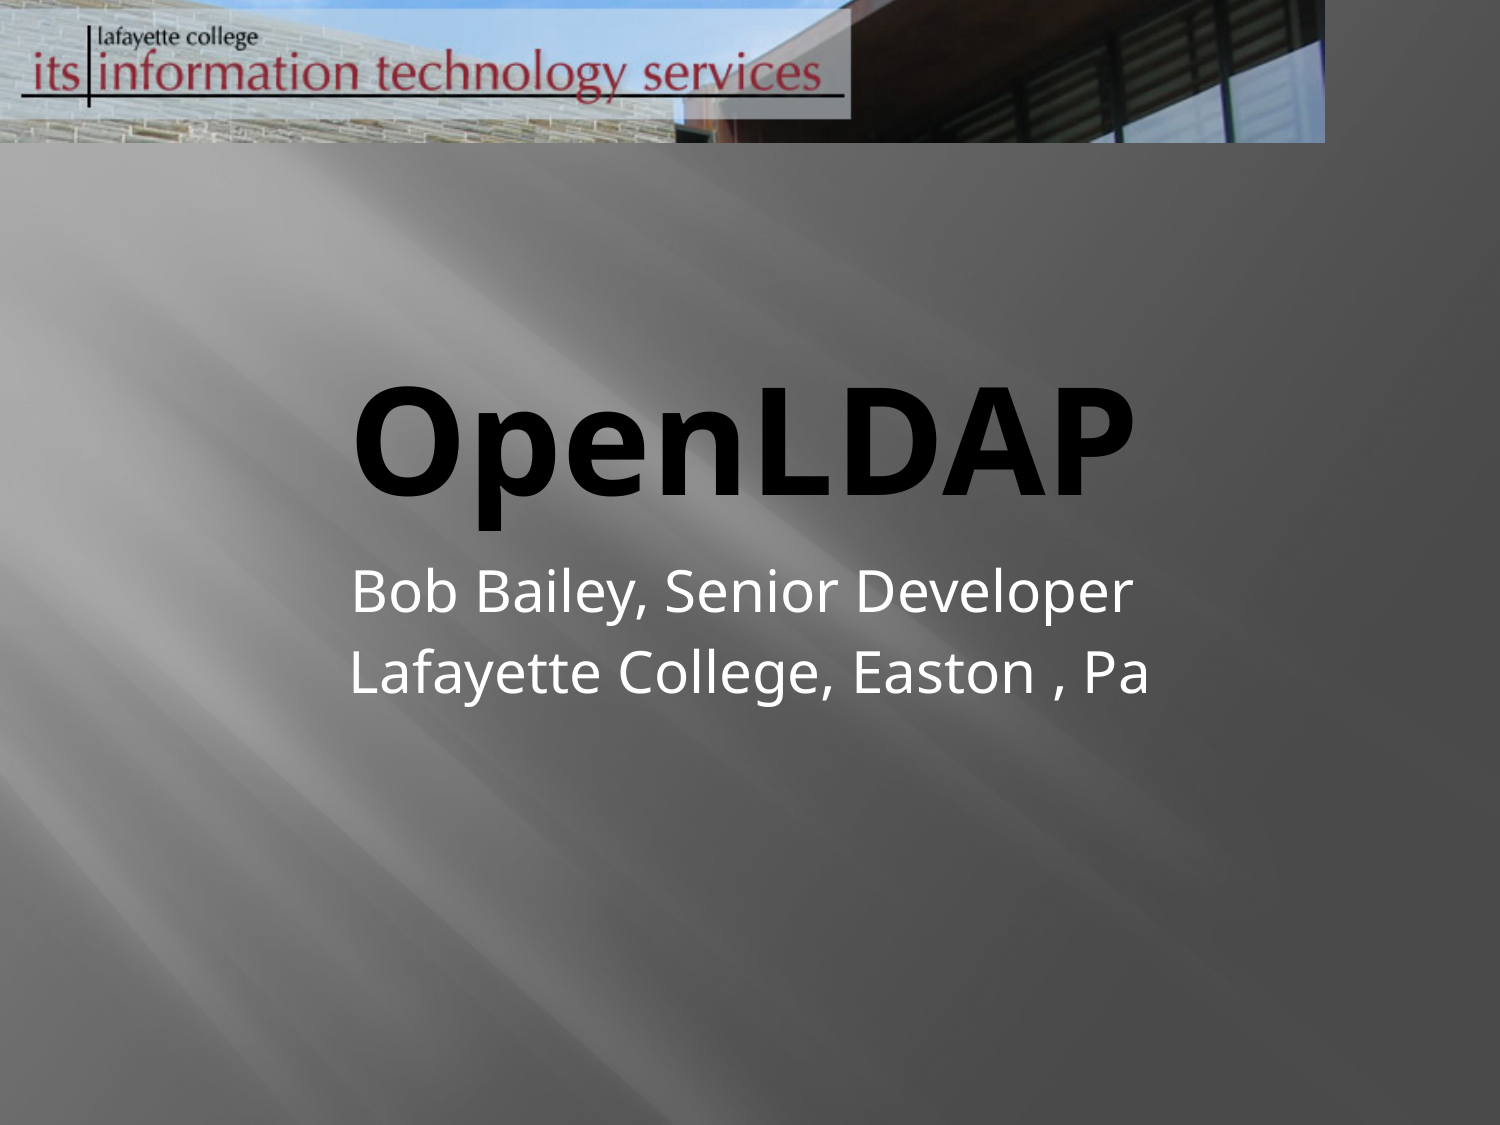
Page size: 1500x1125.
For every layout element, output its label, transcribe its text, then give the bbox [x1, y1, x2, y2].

subtitle Bob Bailey, Senior Developer Lafayette College, Easton , Pa [225, 546, 1275, 834]
picture [0, 0, 1326, 143]
title OpenLDAP [69, 224, 1420, 525]
